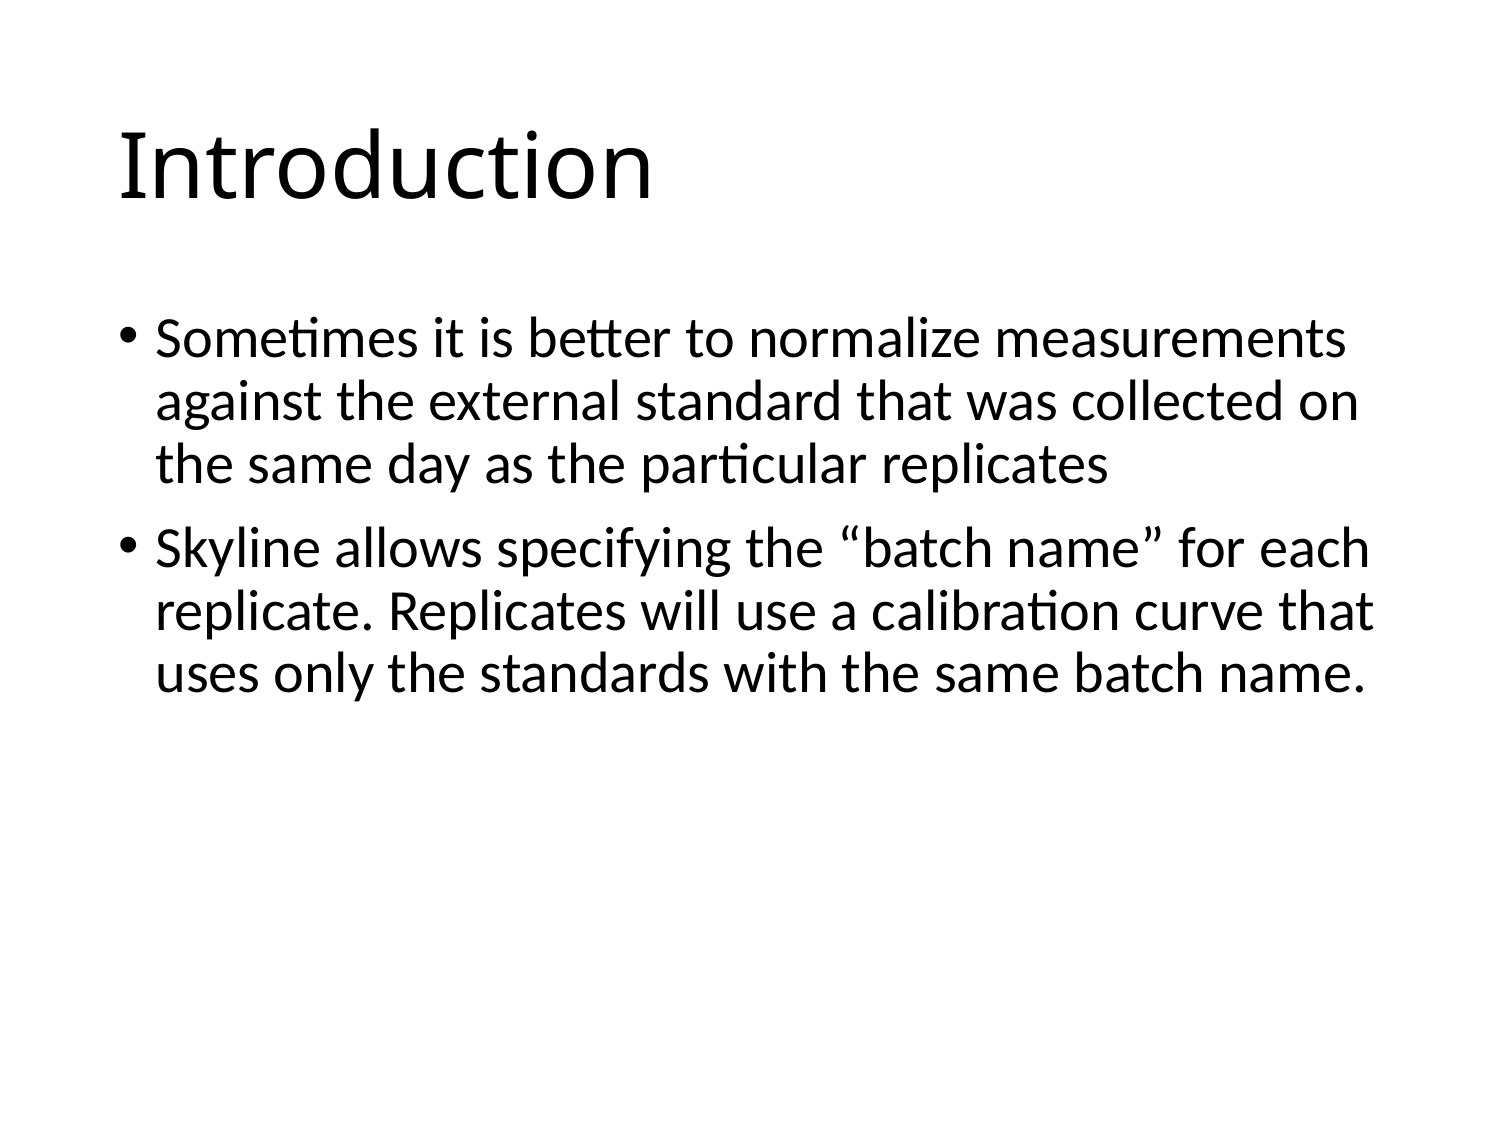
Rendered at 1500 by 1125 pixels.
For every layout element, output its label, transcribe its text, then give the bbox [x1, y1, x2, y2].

title Introduction [103, 59, 1397, 278]
list Sometimes it is better to normalize measurements against the external standard that was collected on the same day as the particular replicates Skyline allows specifying the “batch name” for each replicate. Replicates will use a calibration curve that uses only the standards with the same batch name. [103, 299, 1397, 1014]
